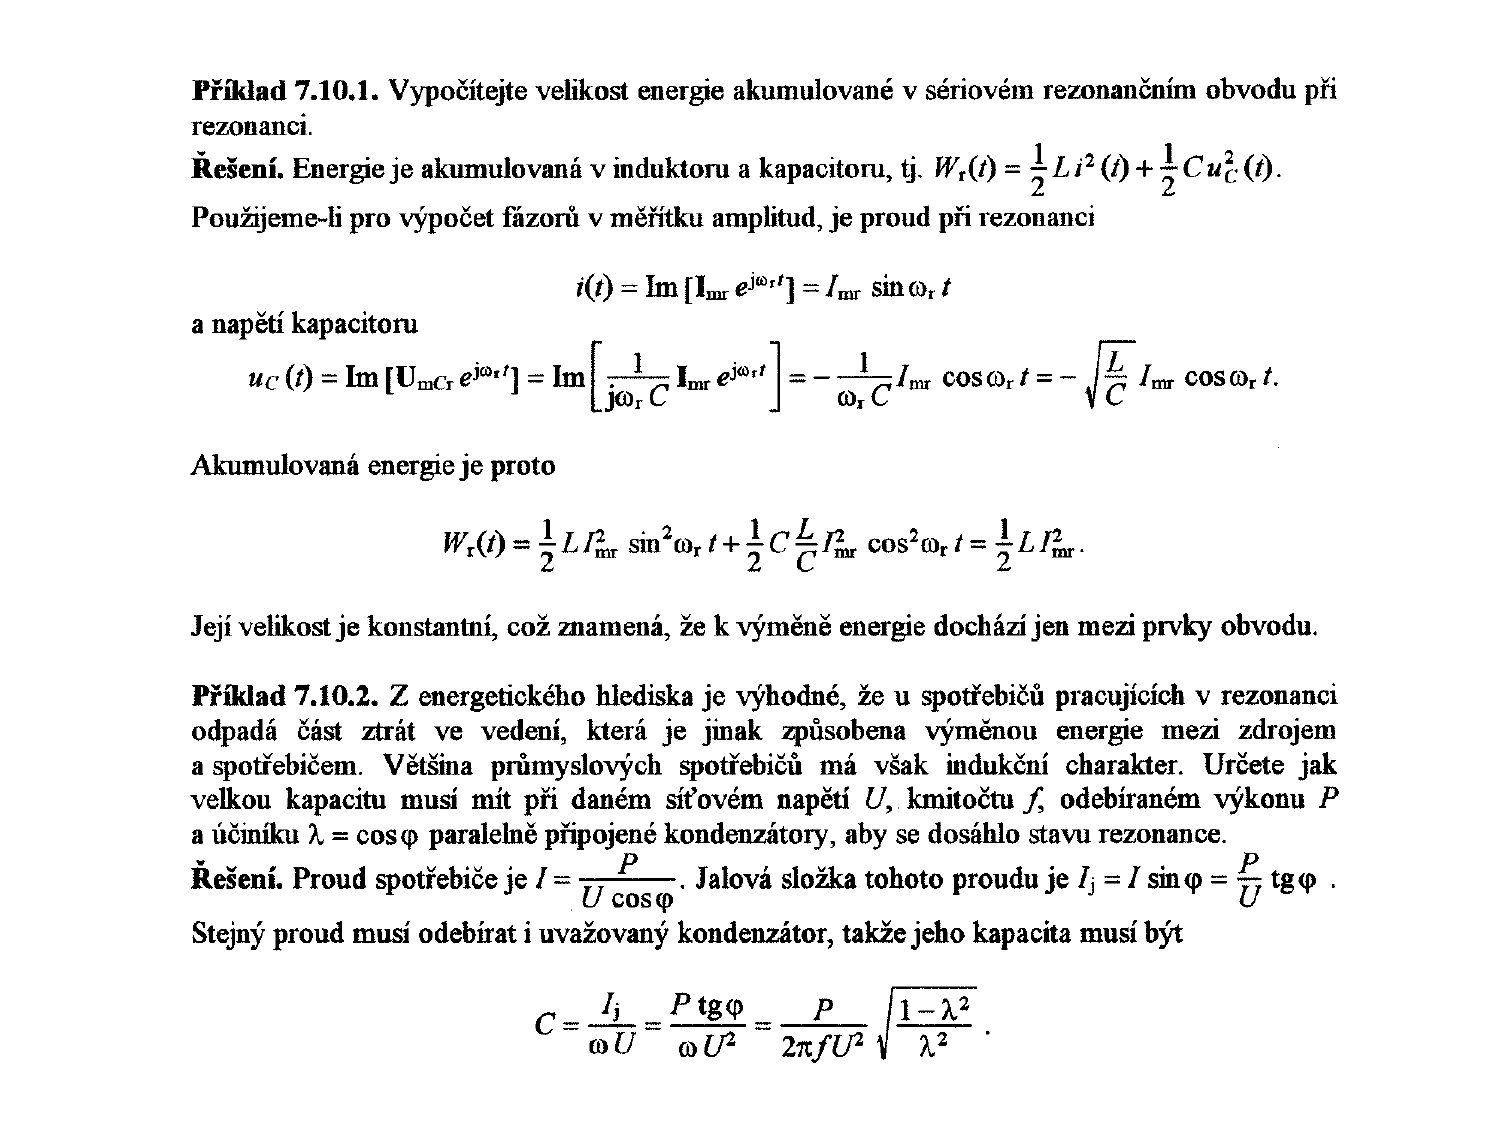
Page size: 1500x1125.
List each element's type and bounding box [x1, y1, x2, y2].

picture [160, 62, 1388, 1088]
